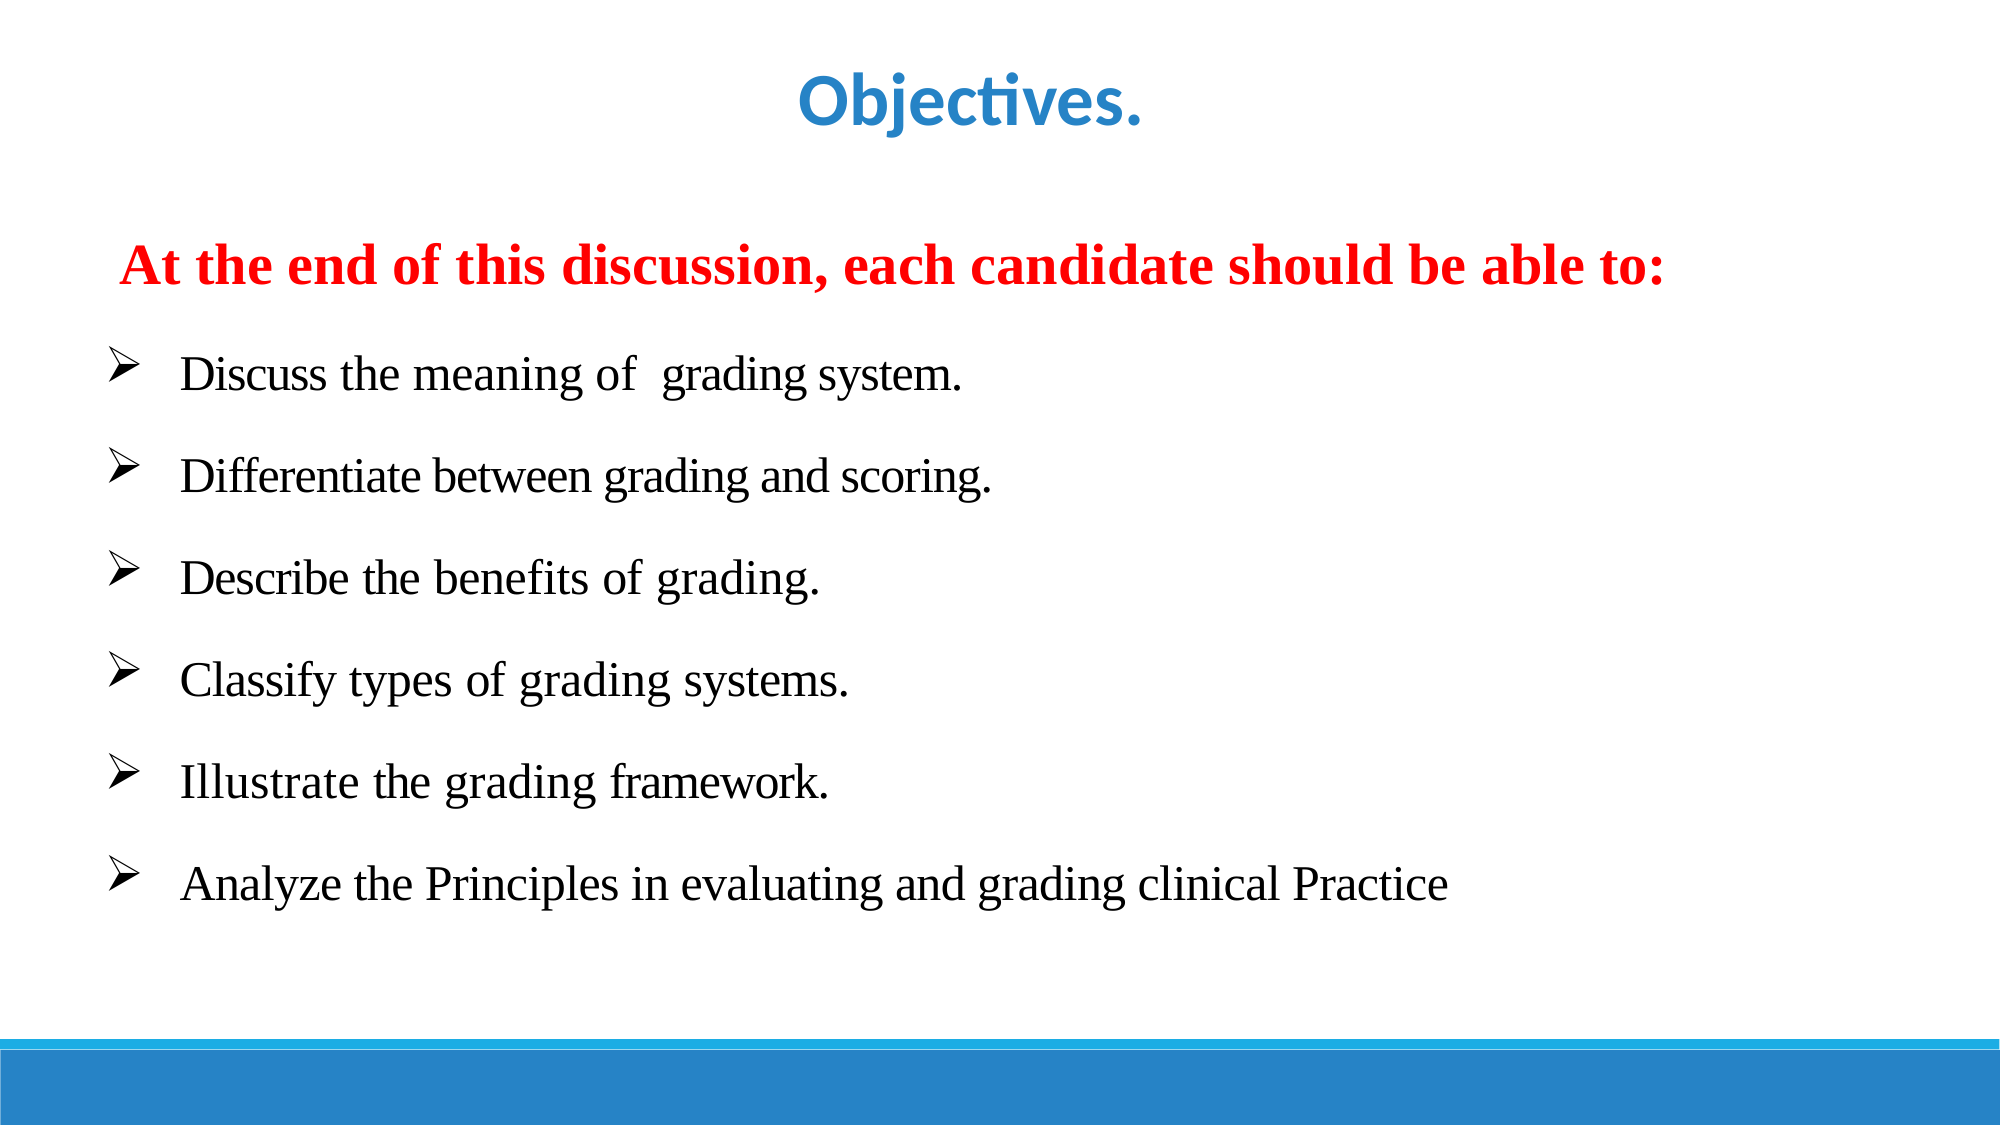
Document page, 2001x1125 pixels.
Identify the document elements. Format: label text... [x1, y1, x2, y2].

text_box Objectives. [784, 42, 1557, 148]
text_box At the end of this discussion, each candidate should be able to: Discuss the meaning of grading system. Differentiate between grading and scoring. Describe the benefits of grading. Classify types of grading systems. Illustrate the grading framework. Analyze the Principles in evaluating and grading clinical Practice [87, 170, 1948, 918]
